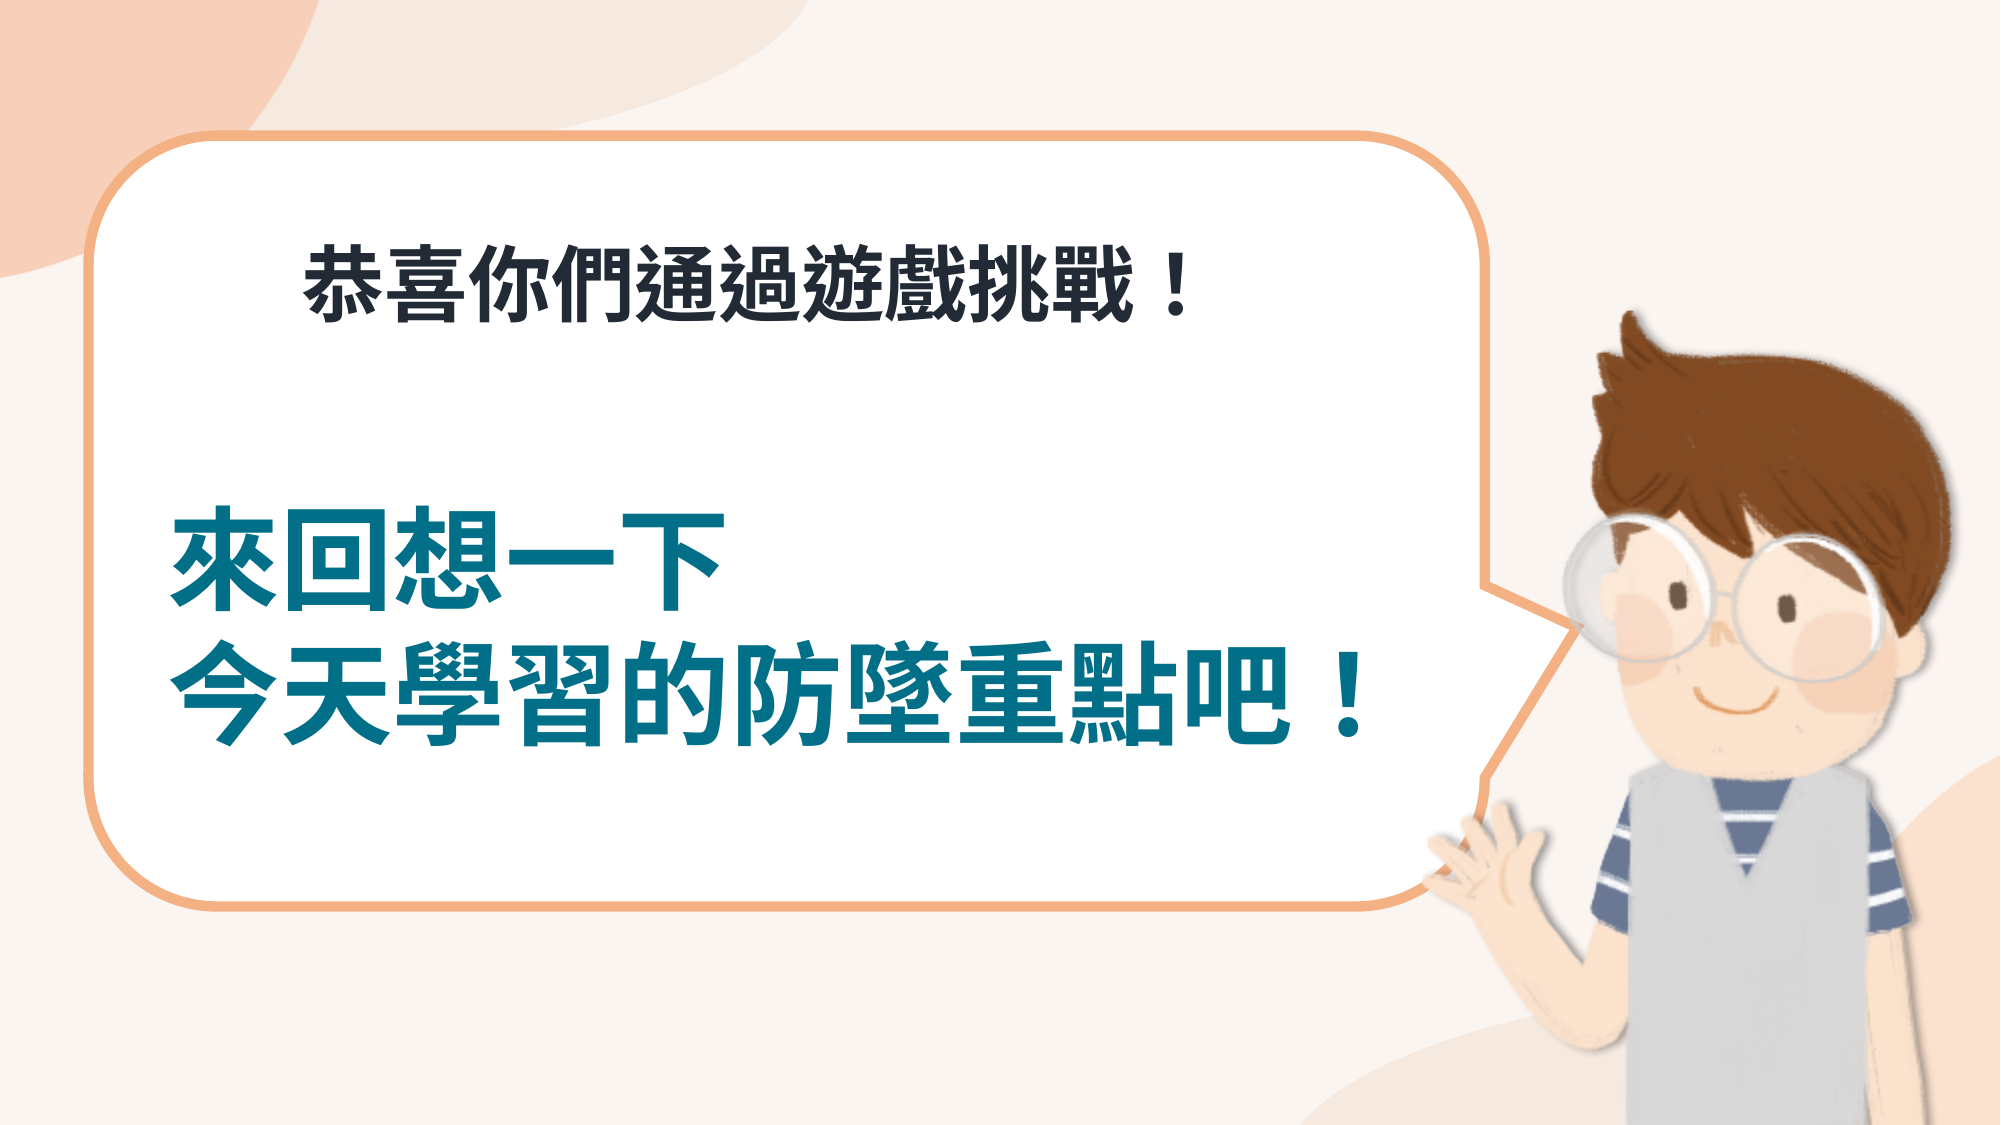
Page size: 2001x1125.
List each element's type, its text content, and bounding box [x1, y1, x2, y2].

picture [1421, 309, 1955, 1125]
text_box 來回想一下 今天學習的防墜重點吧！ [153, 482, 1421, 767]
text_box 恭喜你們通過遊戲挑戰！ [87, 134, 1486, 908]
